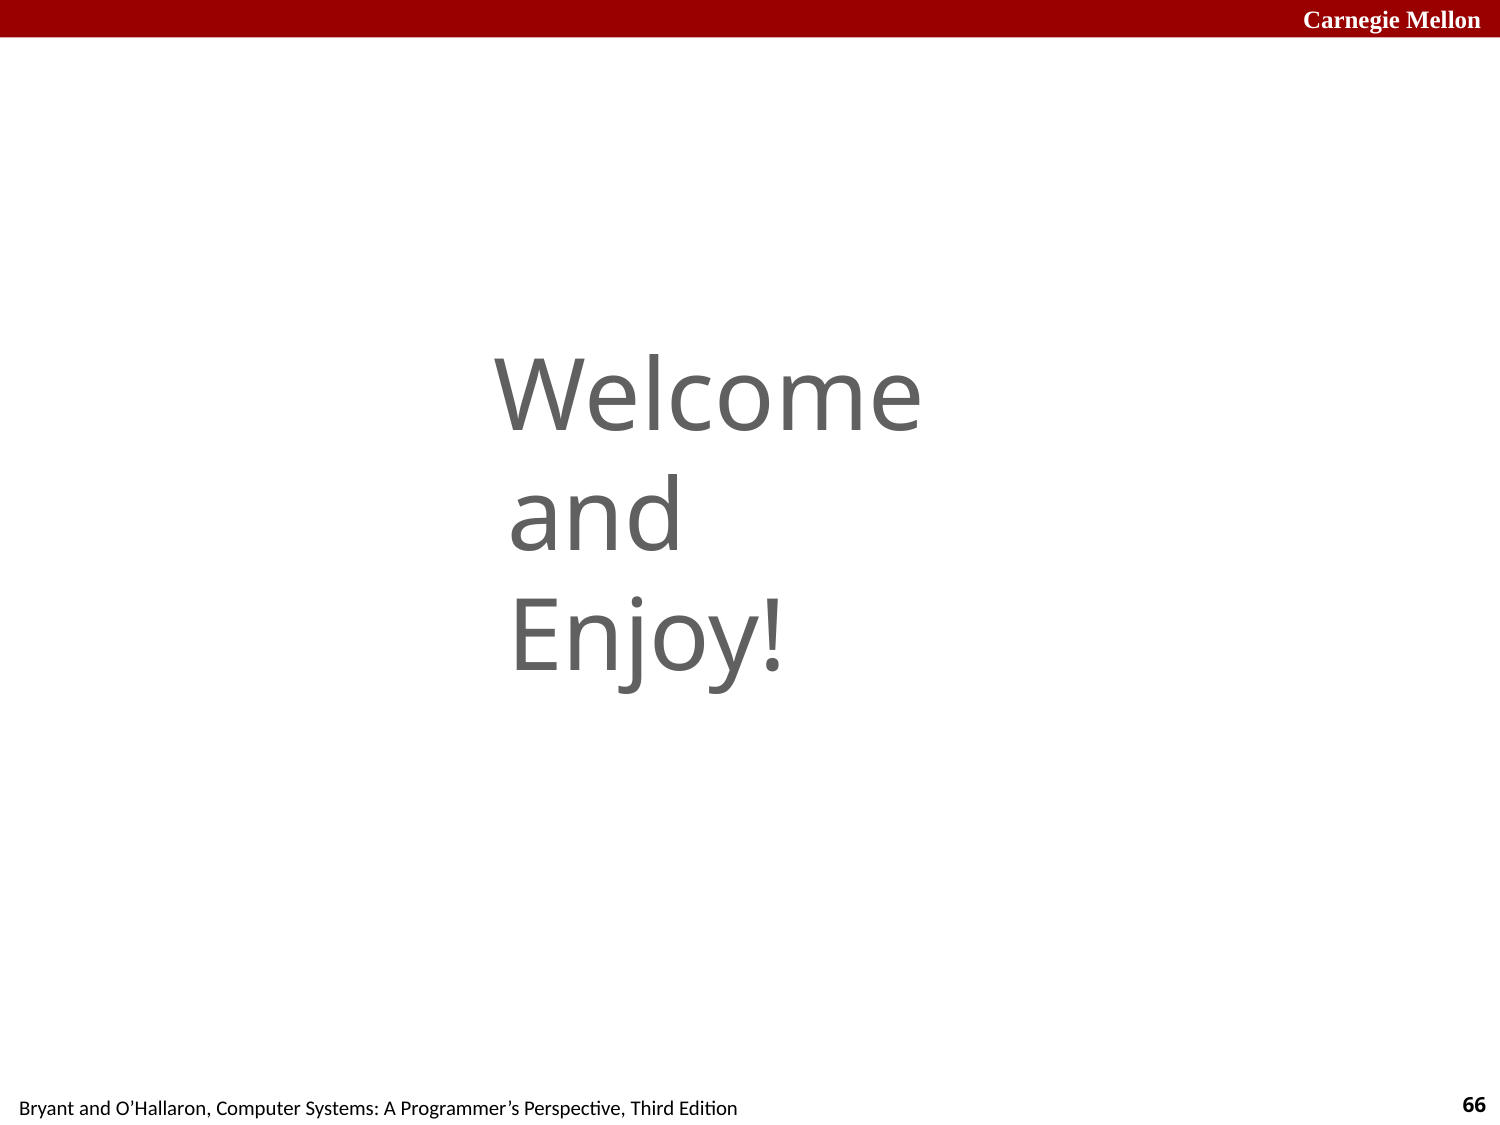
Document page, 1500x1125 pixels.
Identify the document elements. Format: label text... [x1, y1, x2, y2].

title Welcome and Enjoy! [487, 446, 959, 576]
